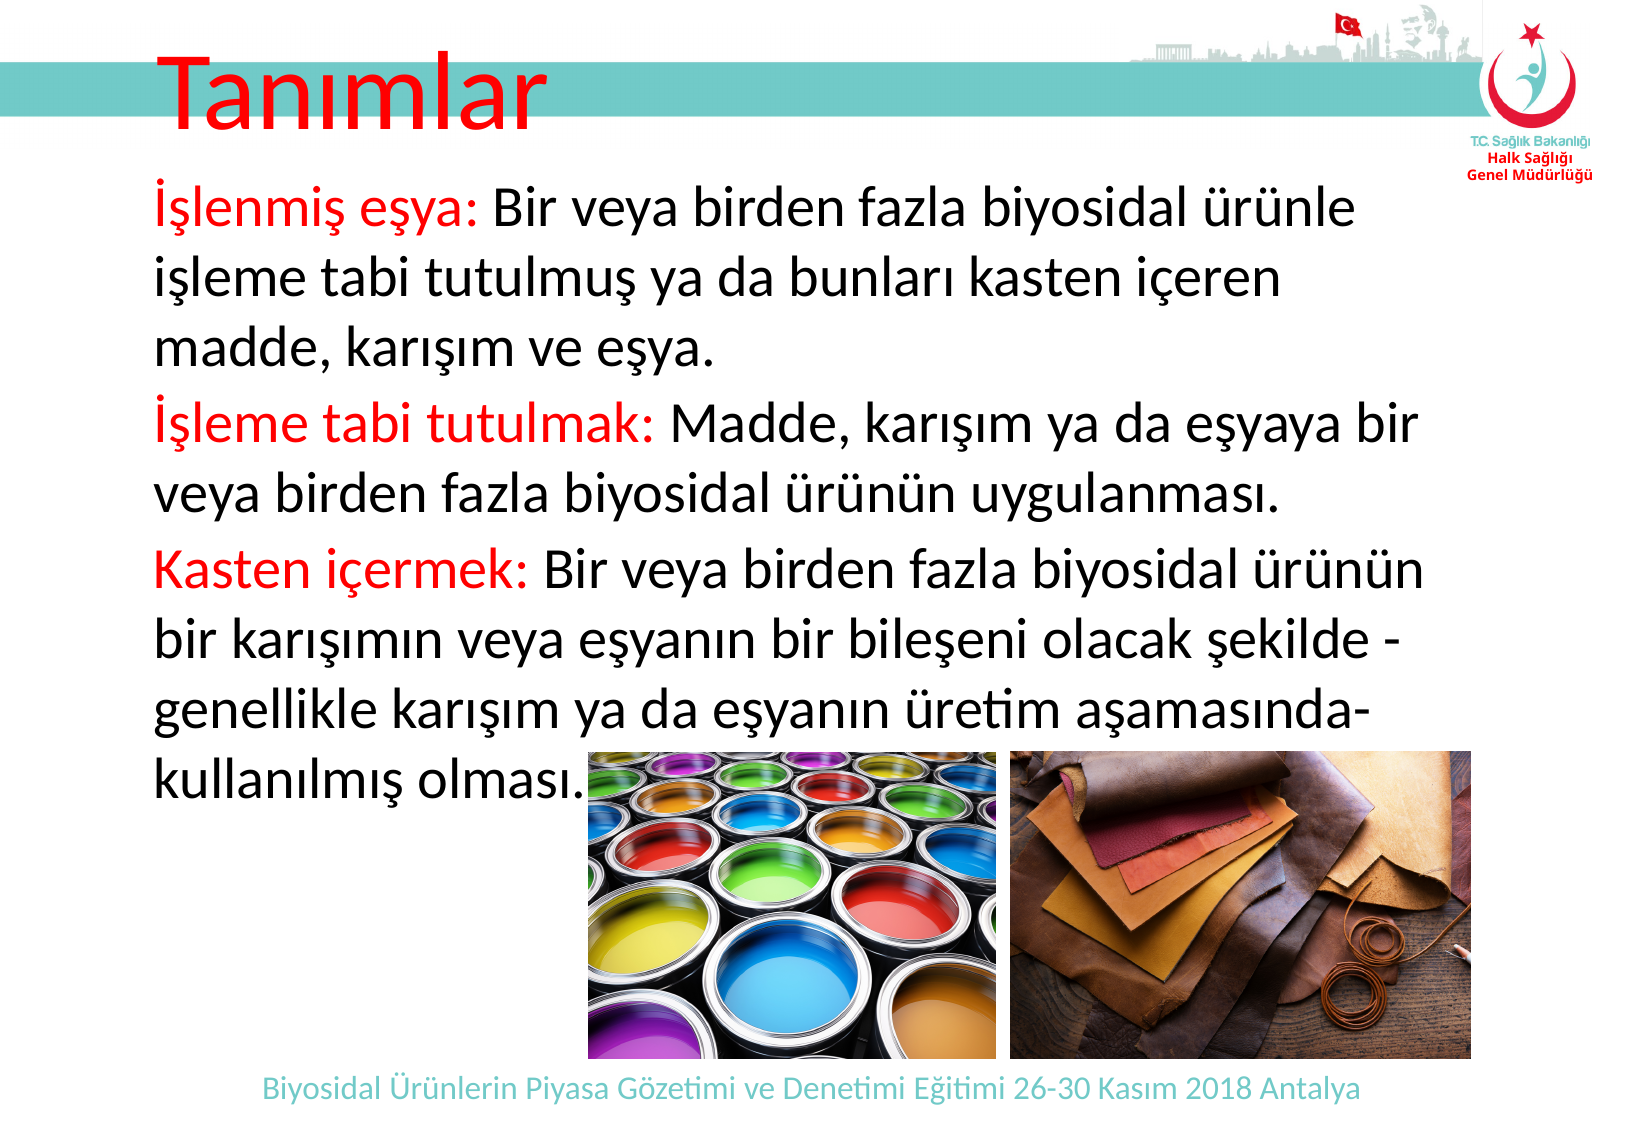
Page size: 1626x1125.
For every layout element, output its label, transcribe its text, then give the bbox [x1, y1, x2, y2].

text_box Biyosidal Ürünlerin Piyasa Gözetimi ve Denetimi Eğitimi 26-30 Kasım 2018 Antalya [0, 1058, 1625, 1114]
text_box Kasten içermek: Bir veya birden fazla biyosidal ürünün bir karışımın veya eşyanın bir bileşeni olacak şekilde -genellikle karışım ya da eşyanın üretim aşamasında- kullanılmış olması. [139, 522, 1486, 818]
picture [1010, 751, 1471, 1059]
picture [565, 0, 1590, 149]
text_box İşlenmiş eşya: Bir veya birden fazla biyosidal ürünle işleme tabi tutulmuş ya da bunları kasten içeren madde, karışım ve eşya. [139, 160, 1486, 376]
text_box İşleme tabi tutulmak: Madde, karışım ya da eşyaya bir veya birden fazla biyosidal ürünün uygulanması. [139, 376, 1486, 522]
picture [587, 752, 996, 1059]
text_box Tanımlar [141, 10, 565, 160]
picture [0, 23, 141, 149]
